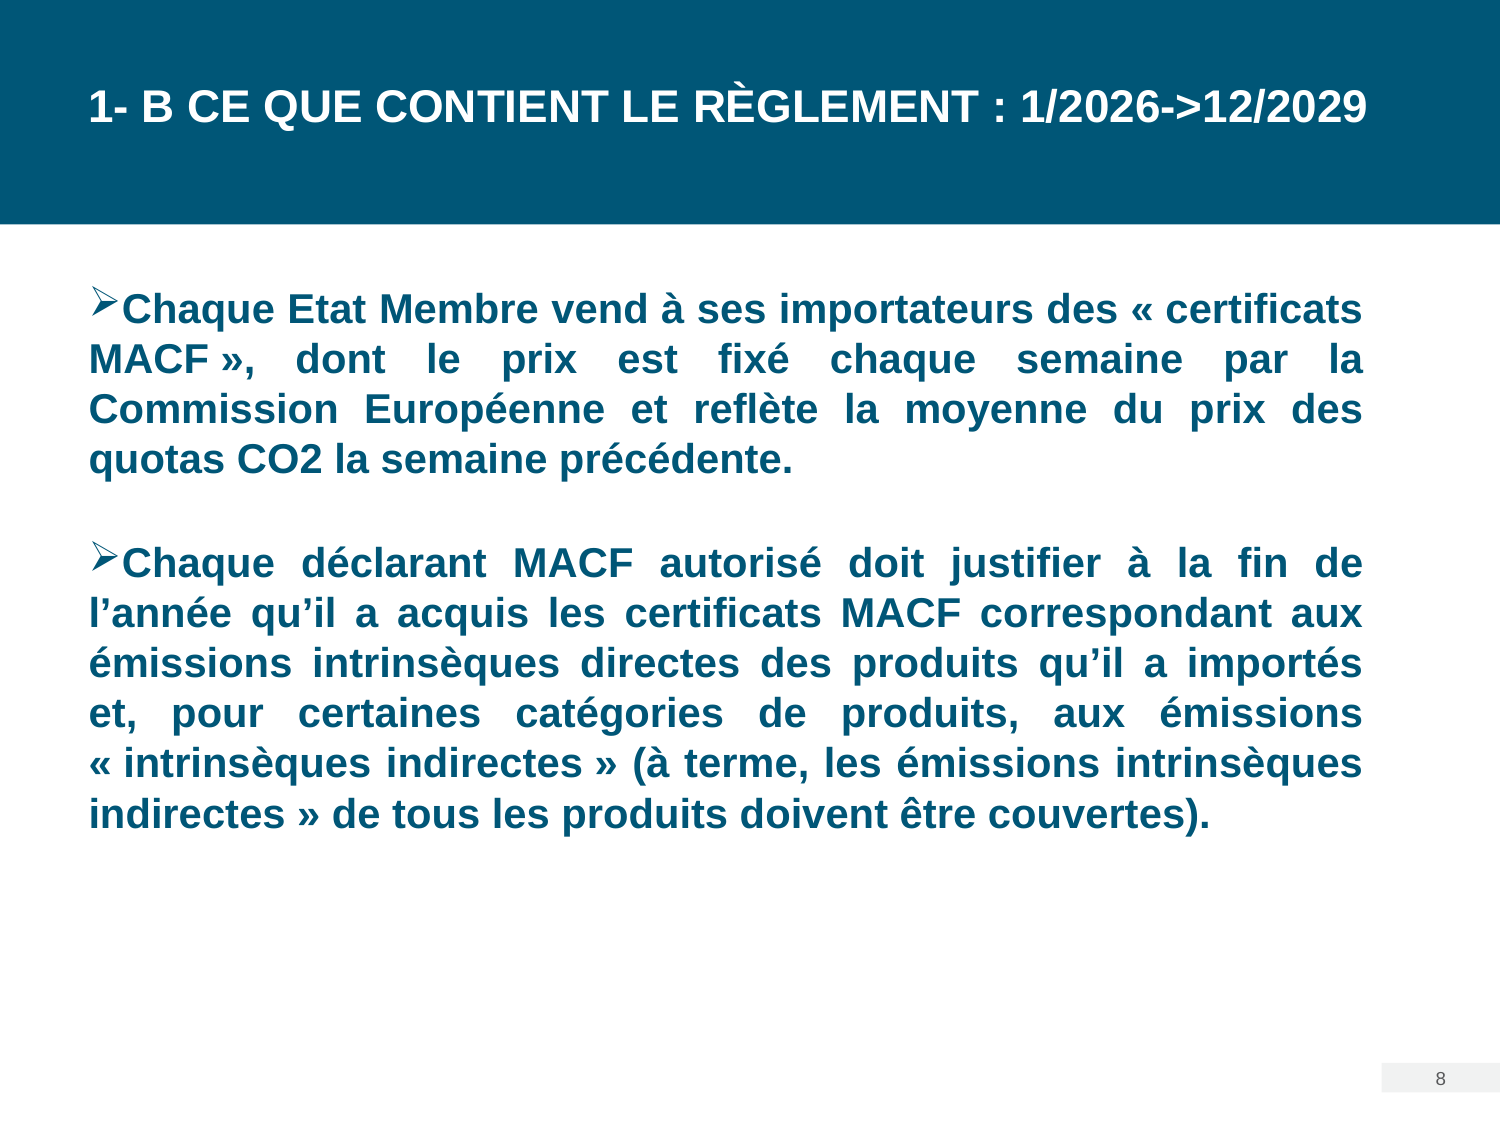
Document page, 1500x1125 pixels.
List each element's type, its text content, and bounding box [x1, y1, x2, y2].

list Chaque Etat Membre vend à ses importateurs des « certificats MACF », dont le prix est fixé chaque semaine par la Commission Européenne et reflète la moyenne du prix des quotas CO2 la semaine précédente. Chaque déclarant MACF autorisé doit justifier à la fin de l’année qu’il a acquis les certificats MACF correspondant aux émissions intrinsèques directes des produits qu’il a importés et, pour certaines catégories de produits, aux émissions « intrinsèques indirectes » (à terme, les émissions intrinsèques indirectes » de tous les produits doivent être couvertes). [88, 281, 1364, 1031]
title 1- b Ce que contient le règlement : 1/2026->12/2029 [88, 83, 1412, 141]
